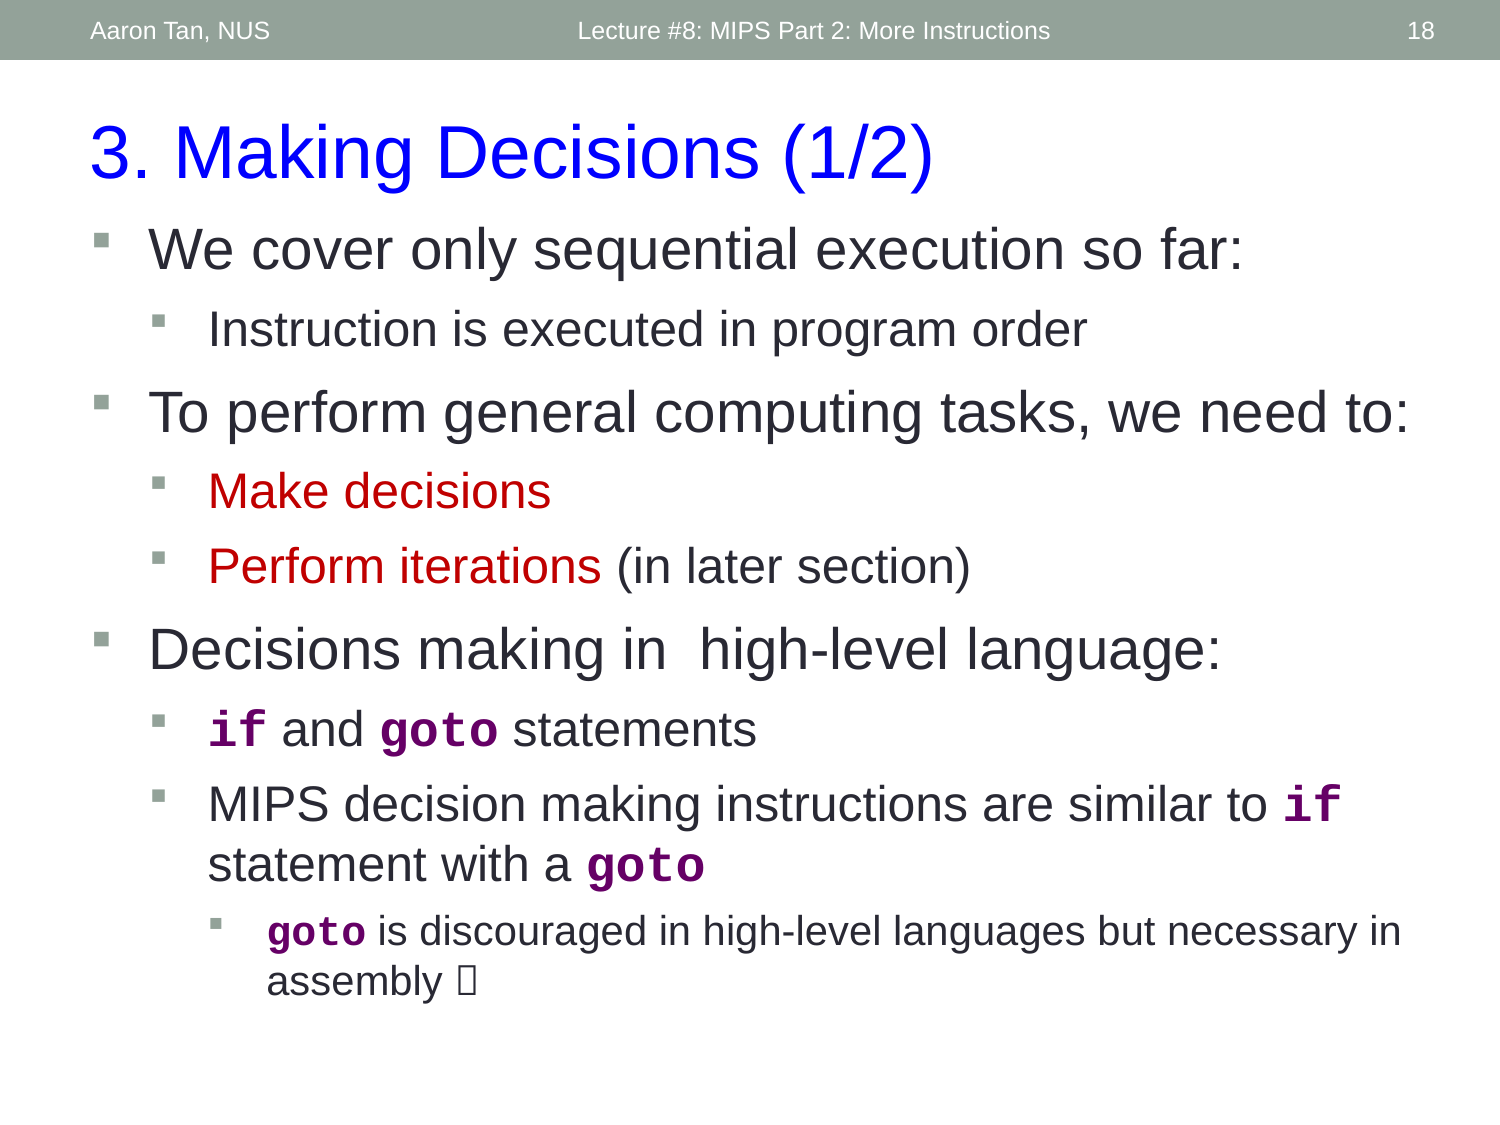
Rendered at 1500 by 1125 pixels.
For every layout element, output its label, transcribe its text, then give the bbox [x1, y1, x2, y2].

slide_number Aaron Tan, NUS [75, 3, 550, 57]
footer Lecture #8: MIPS Part 2: More Instructions [562, 3, 1238, 57]
text_box 3. Making Decisions (1/2) [74, 96, 1425, 202]
slide_number 18 [1308, 3, 1450, 57]
text_box We cover only sequential execution so far: Instruction is executed in program order To perform general computing tasks, we need to: Make decisions Perform iterations (in later section) Decisions making in high-level language: if and goto statements MIPS decision making instructions are similar to if statement with a goto goto is discouraged in high-level languages but necessary in assembly  [74, 204, 1438, 1042]
